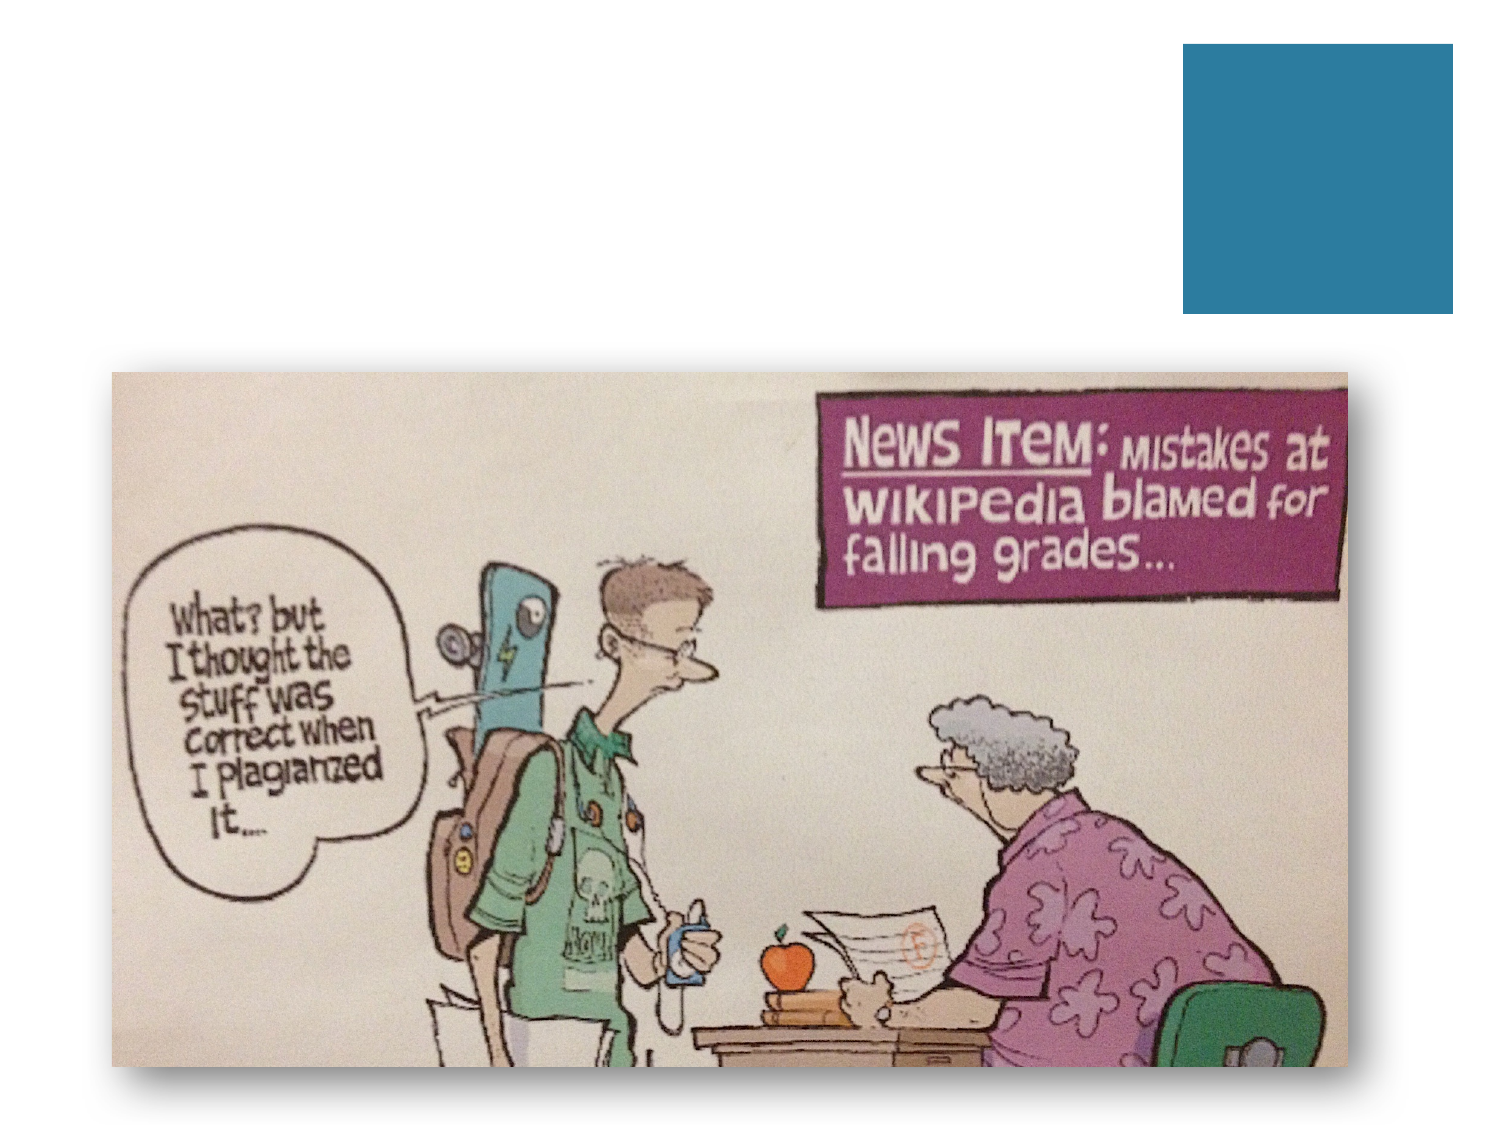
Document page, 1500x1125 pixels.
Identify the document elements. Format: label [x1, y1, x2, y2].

picture [111, 371, 1349, 1068]
